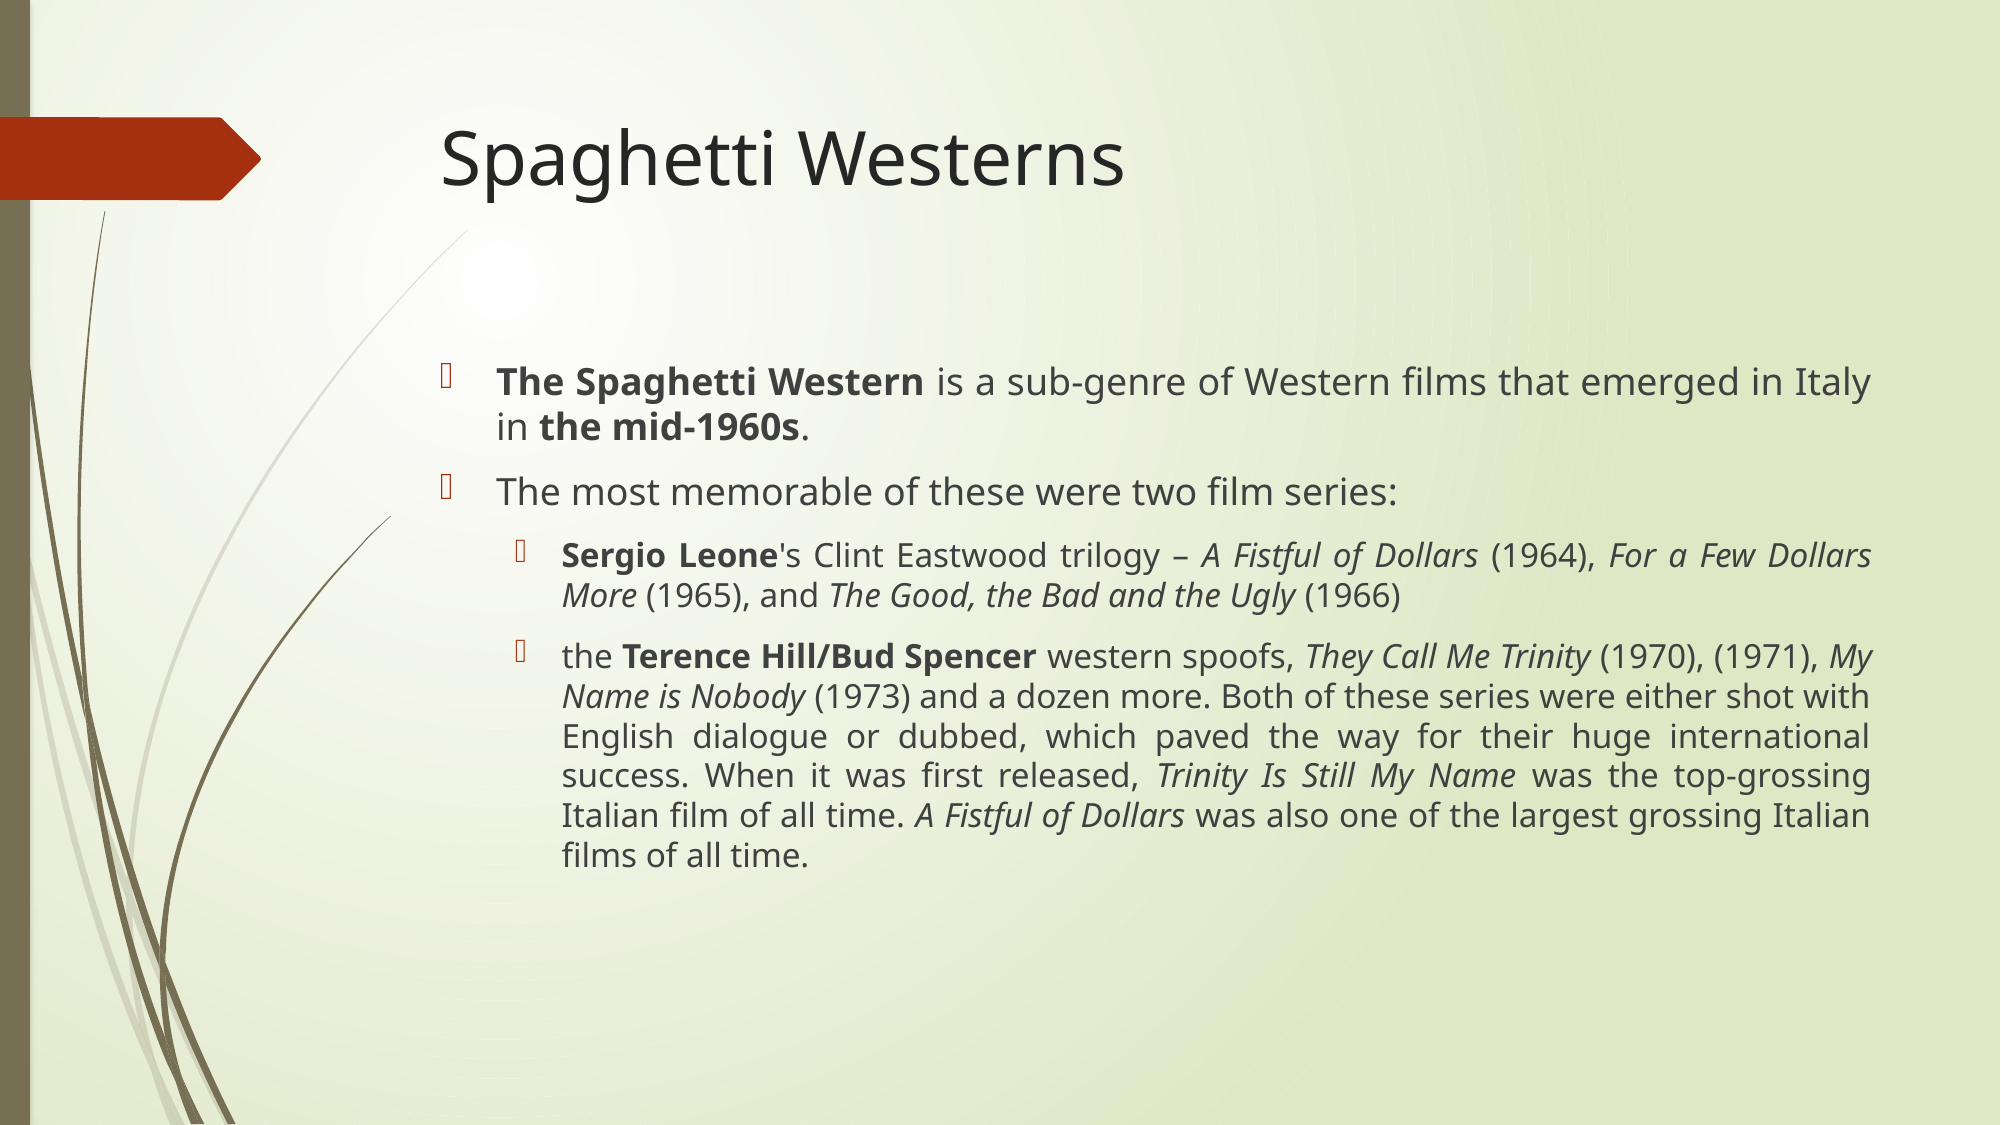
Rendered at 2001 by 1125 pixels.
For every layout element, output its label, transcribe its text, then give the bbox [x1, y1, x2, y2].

title Spaghetti Westerns [425, 102, 1888, 313]
list The Spaghetti Western is a sub-genre of Western films that emerged in Italy in the mid-1960s. The most memorable of these were two film series: Sergio Leone's Clint Eastwood trilogy – A Fistful of Dollars (1964), For a Few Dollars More (1965), and The Good, the Bad and the Ugly (1966) the Terence Hill/Bud Spencer western spoofs, They Call Me Trinity (1970), (1971), My Name is Nobody (1973) and a dozen more. Both of these series were either shot with English dialogue or dubbed, which paved the way for their huge international success. When it was first released, Trinity Is Still My Name was the top-grossing Italian film of all time. A Fistful of Dollars was also one of the largest grossing Italian films of all time. [424, 350, 1888, 1104]
